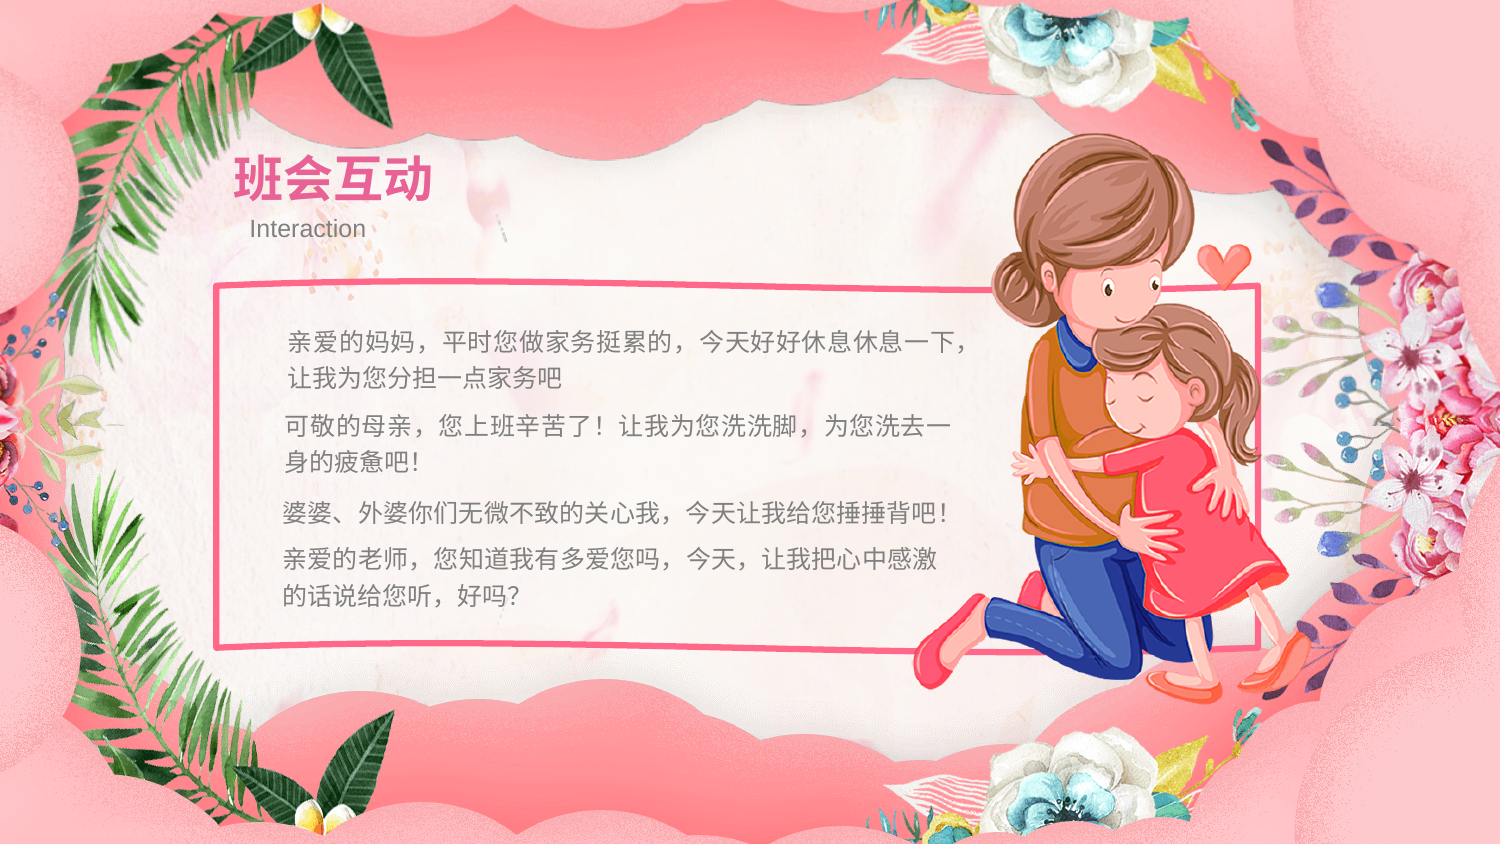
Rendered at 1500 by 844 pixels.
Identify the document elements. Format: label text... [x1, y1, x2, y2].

text_box 亲爱的妈妈，平时您做家务挺累的，今天好好休息休息一下，让我为您分担一点家务吧 [273, 313, 815, 397]
text_box [214, 279, 815, 652]
text_box 婆婆、外婆你们无微不致的关心我，今天让我给您捶捶背吧！ [267, 484, 815, 530]
text_box 亲爱的老师，您知道我有多爱您吗，今天，让我把心中感激的话说给您听，好吗？ [267, 530, 815, 618]
text_box 可敬的母亲，您上班辛苦了！让我为您洗洗脚，为您洗去一身的疲惫吧！ [269, 397, 815, 484]
picture [0, 0, 1500, 844]
text_box Interaction [233, 216, 383, 251]
text_box 班会互动 [217, 139, 450, 216]
